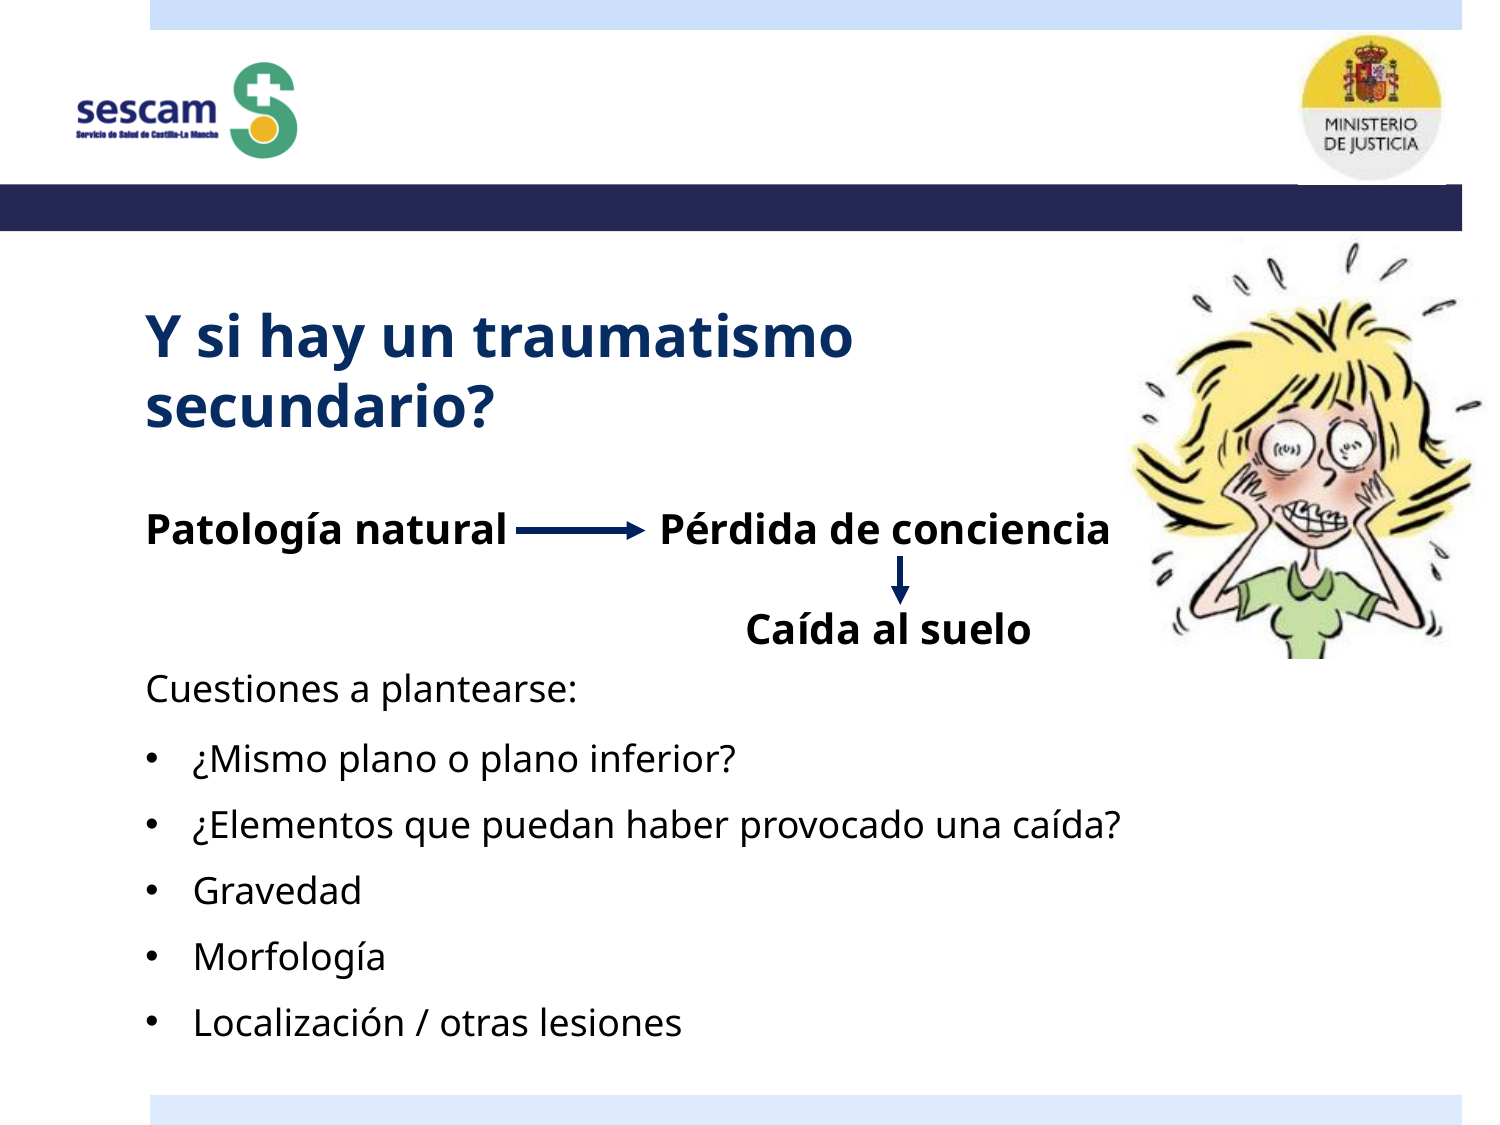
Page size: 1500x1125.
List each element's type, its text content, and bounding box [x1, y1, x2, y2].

picture [1297, 31, 1447, 185]
text_box Y si hay un traumatismo secundario? [130, 291, 932, 447]
title [0, 184, 1463, 232]
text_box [130, 494, 1232, 1065]
picture [1122, 233, 1492, 659]
picture [53, 53, 312, 165]
